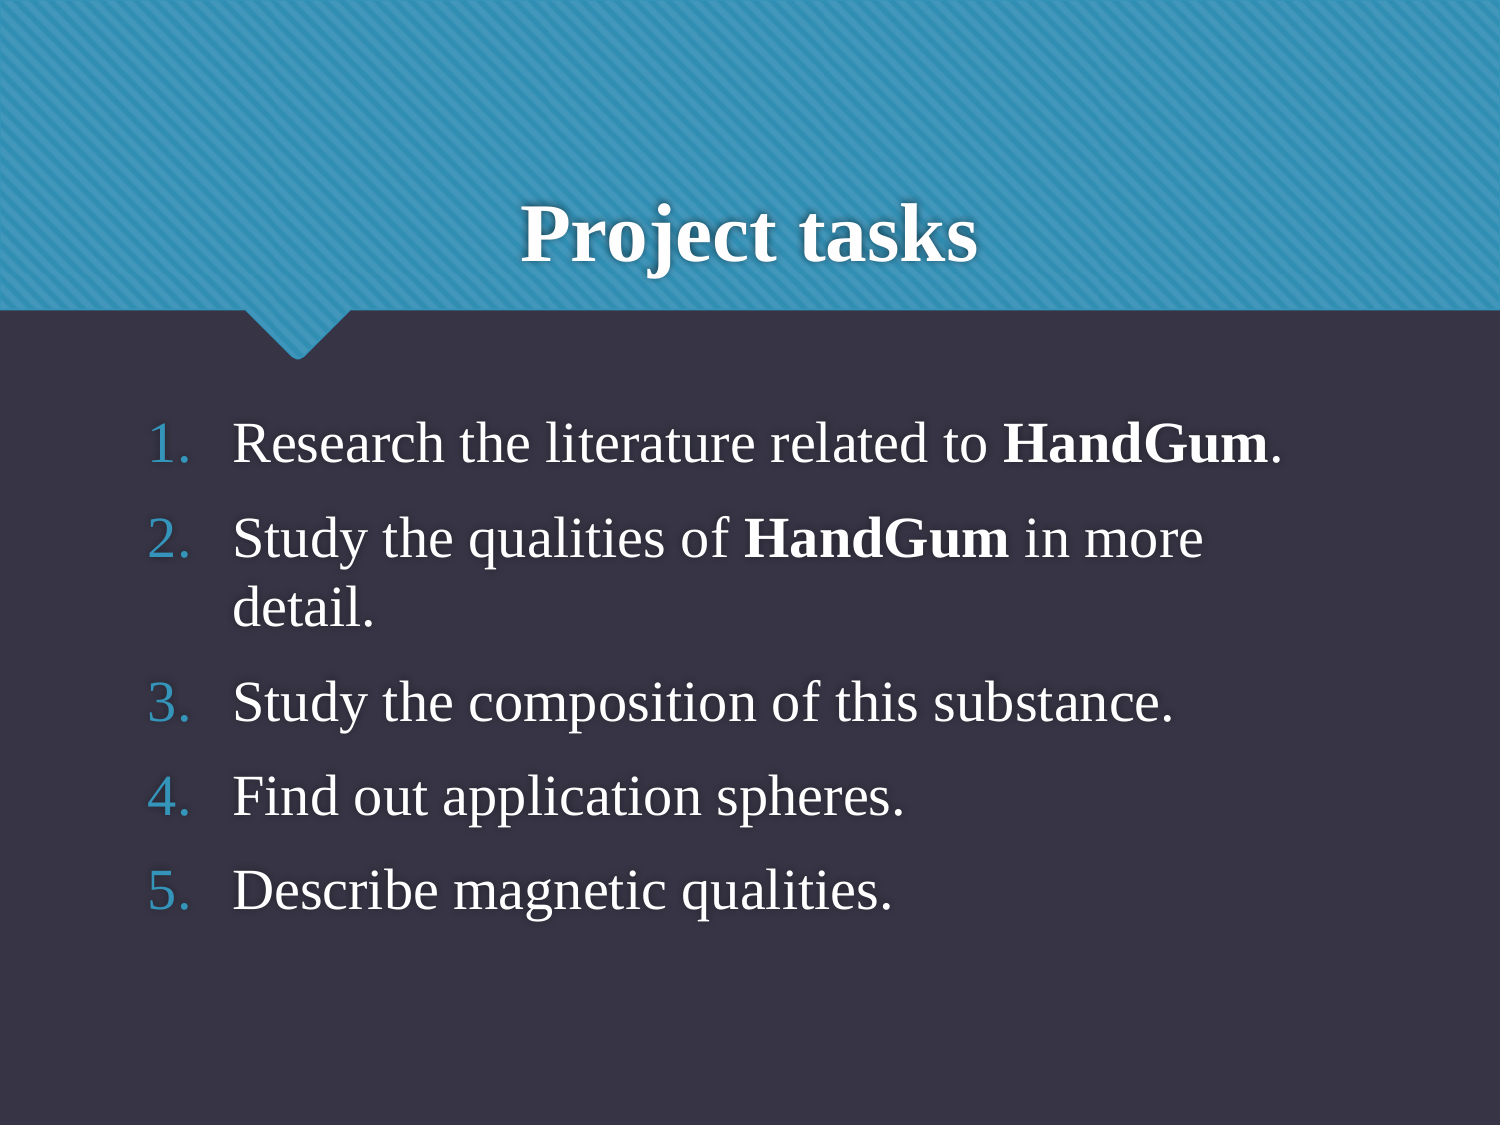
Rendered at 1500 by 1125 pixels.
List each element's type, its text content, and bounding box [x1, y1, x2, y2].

title Project tasks [140, 42, 1360, 286]
list Research the literature related to HandGum. Study the qualities of HandGum in more detail. Study the composition of this substance. Find out application spheres. Describe magnetic qualities. [132, 364, 1368, 962]
